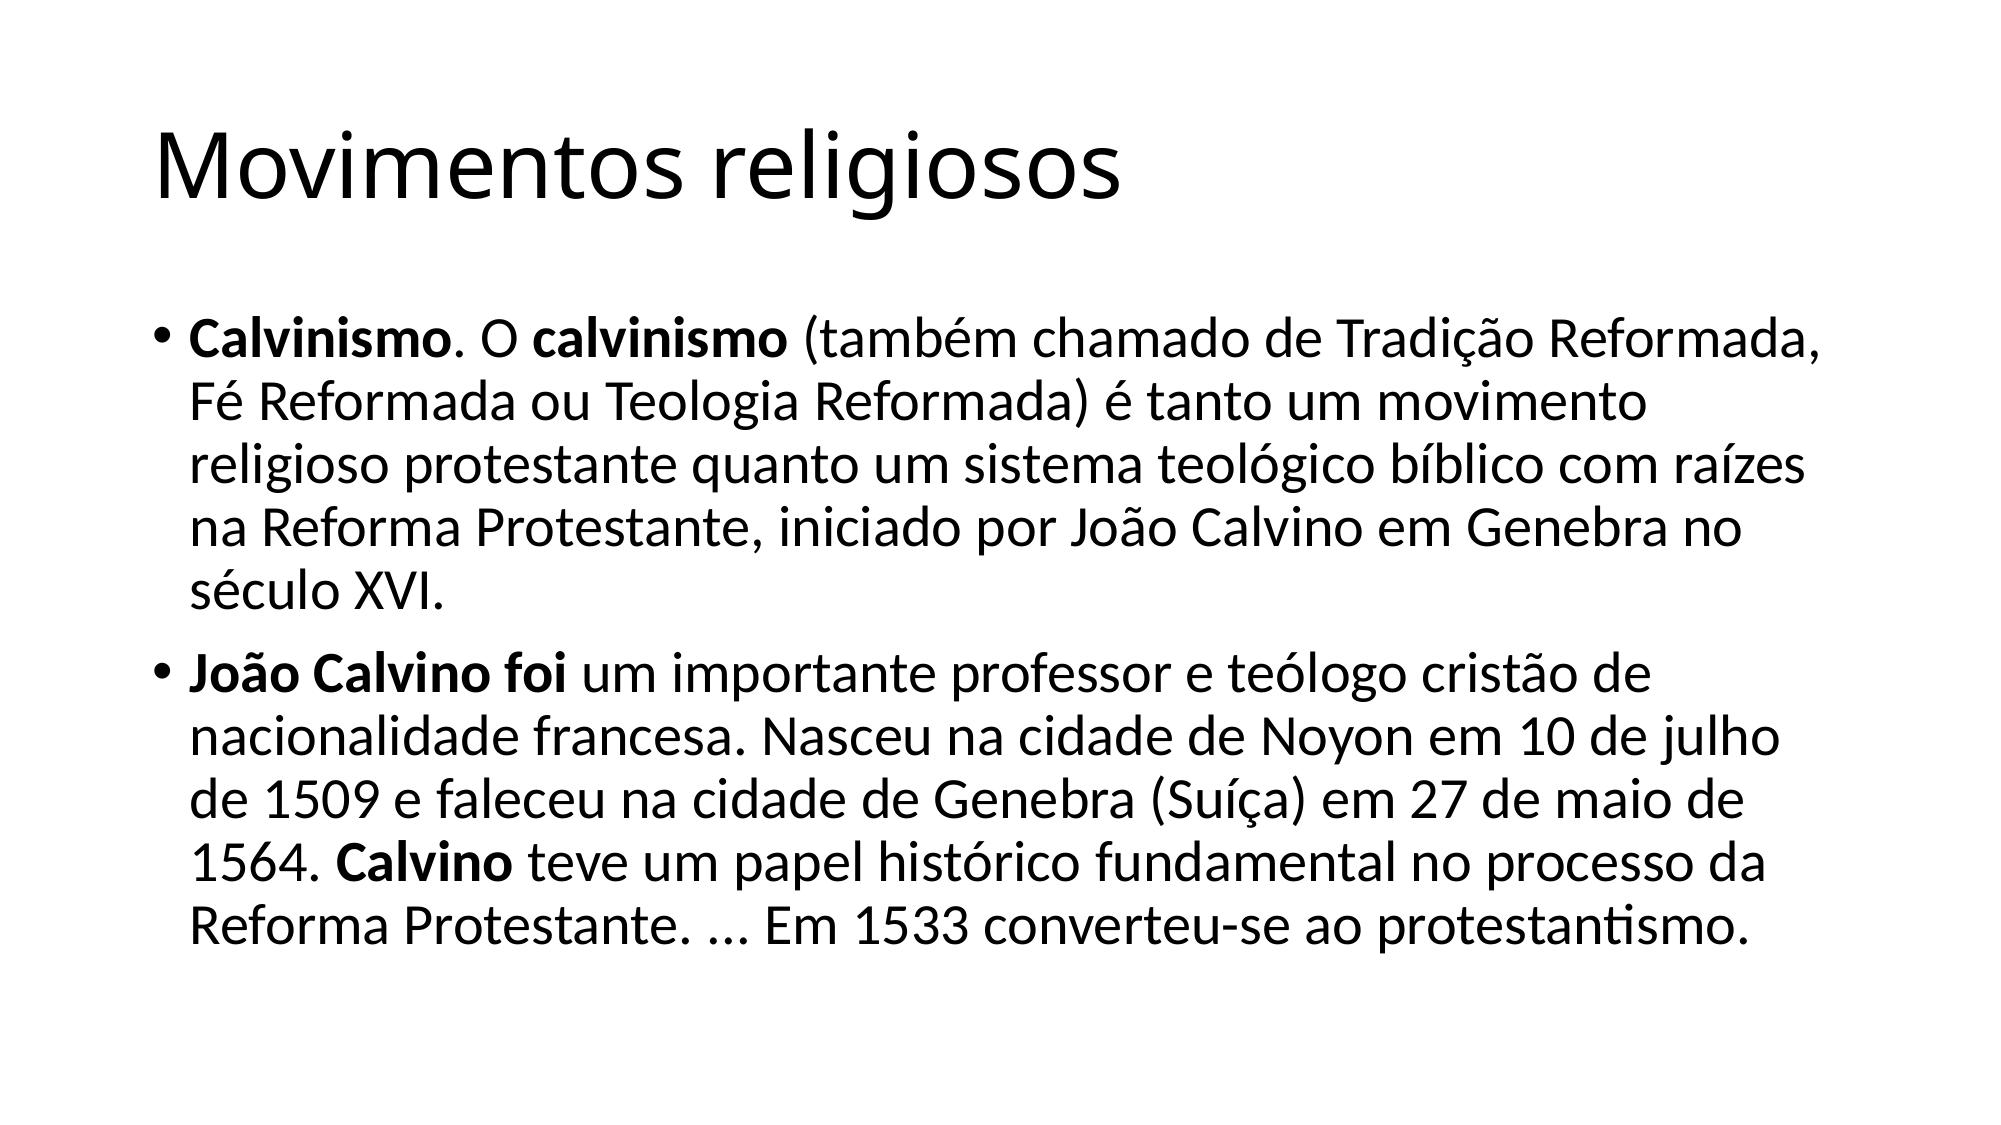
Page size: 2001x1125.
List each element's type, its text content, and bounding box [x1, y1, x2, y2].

list Calvinismo. O calvinismo (também chamado de Tradição Reformada, Fé Reformada ou Teologia Reformada) é tanto um movimento religioso protestante quanto um sistema teológico bíblico com raízes na Reforma Protestante, iniciado por João Calvino em Genebra no século XVI. João Calvino foi um importante professor e teólogo cristão de nacionalidade francesa. Nasceu na cidade de Noyon em 10 de julho de 1509 e faleceu na cidade de Genebra (Suíça) em 27 de maio de 1564. Calvino teve um papel histórico fundamental no processo da Reforma Protestante. ... Em 1533 converteu-se ao protestantismo. [137, 299, 1863, 1014]
title Movimentos religiosos [137, 59, 1863, 278]
